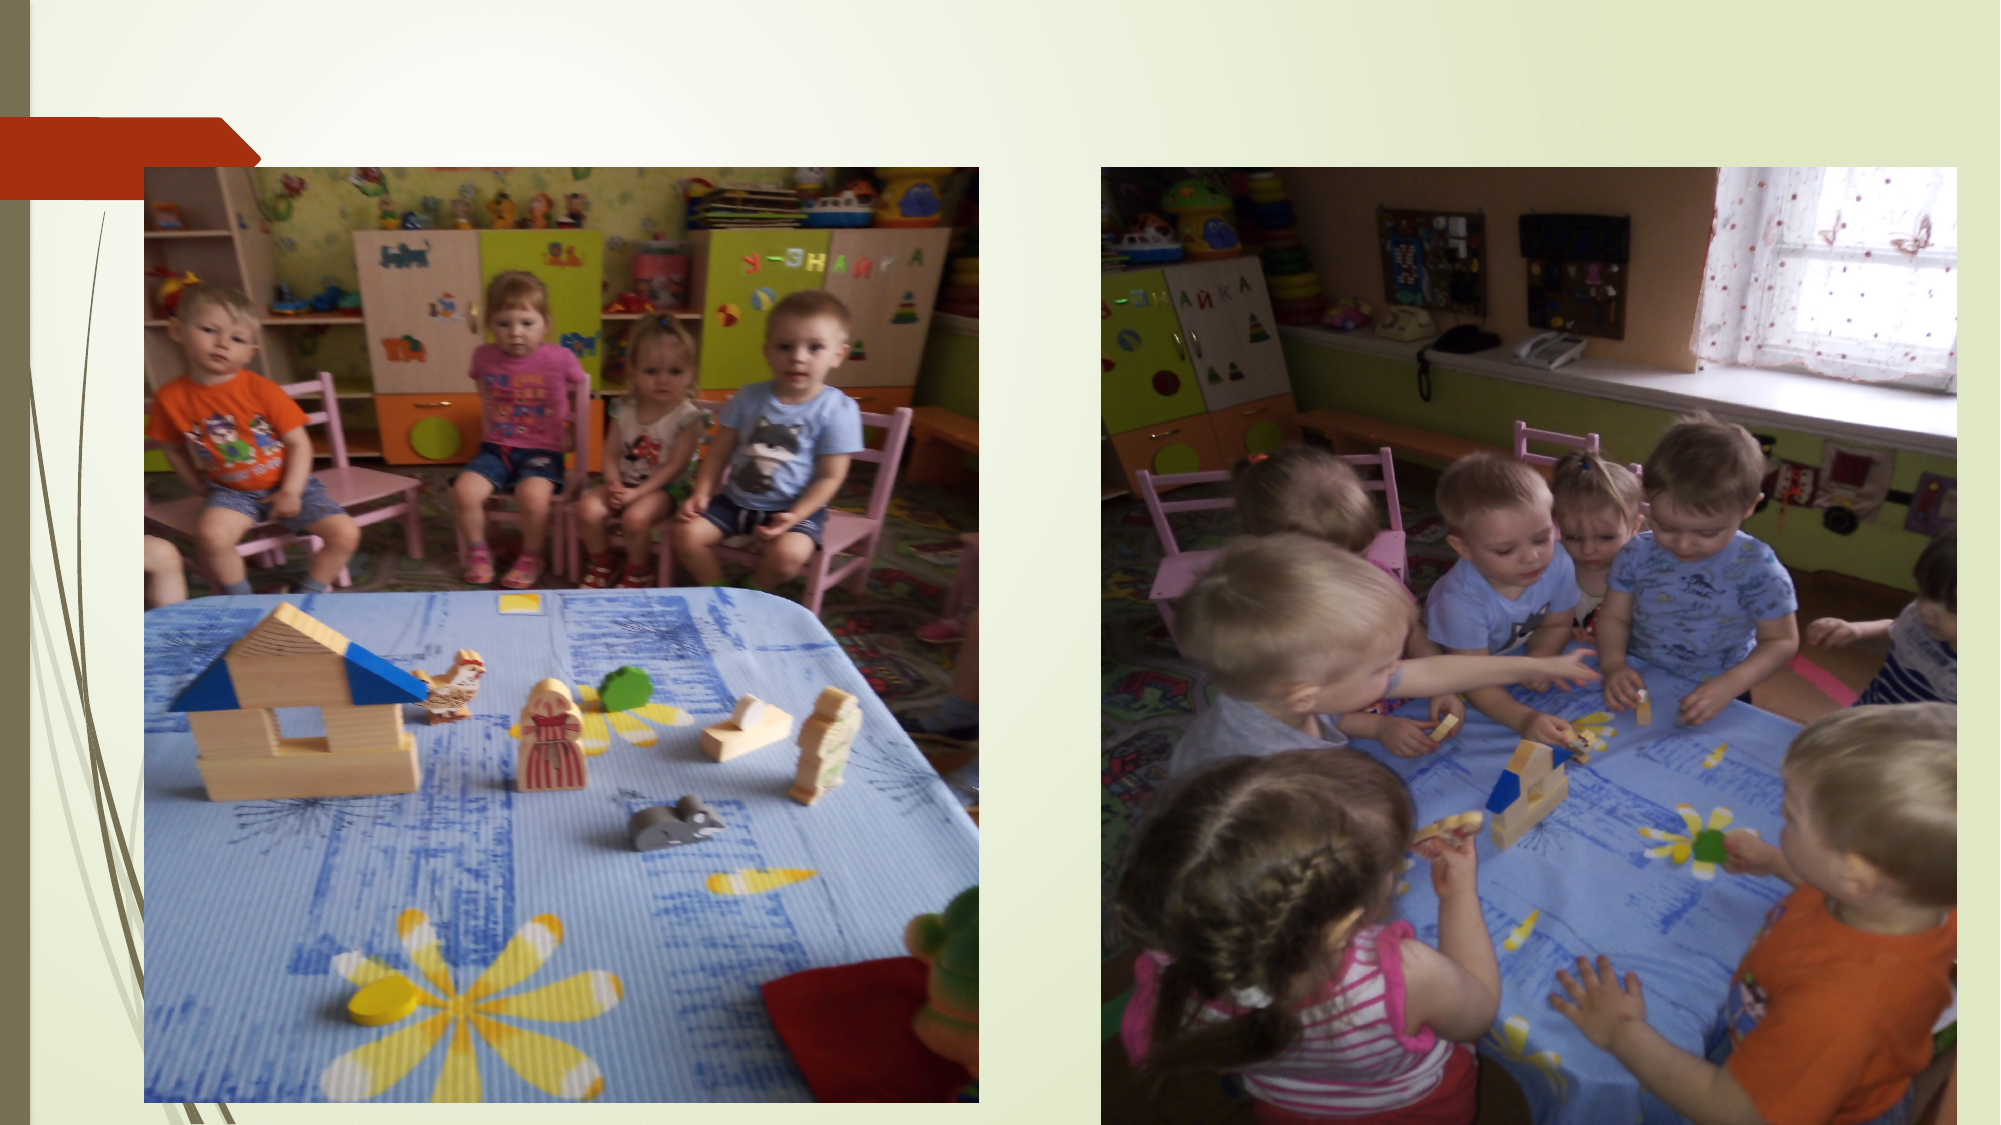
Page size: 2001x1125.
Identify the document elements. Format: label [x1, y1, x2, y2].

picture [143, 167, 979, 1103]
picture [1101, 167, 1957, 1125]
